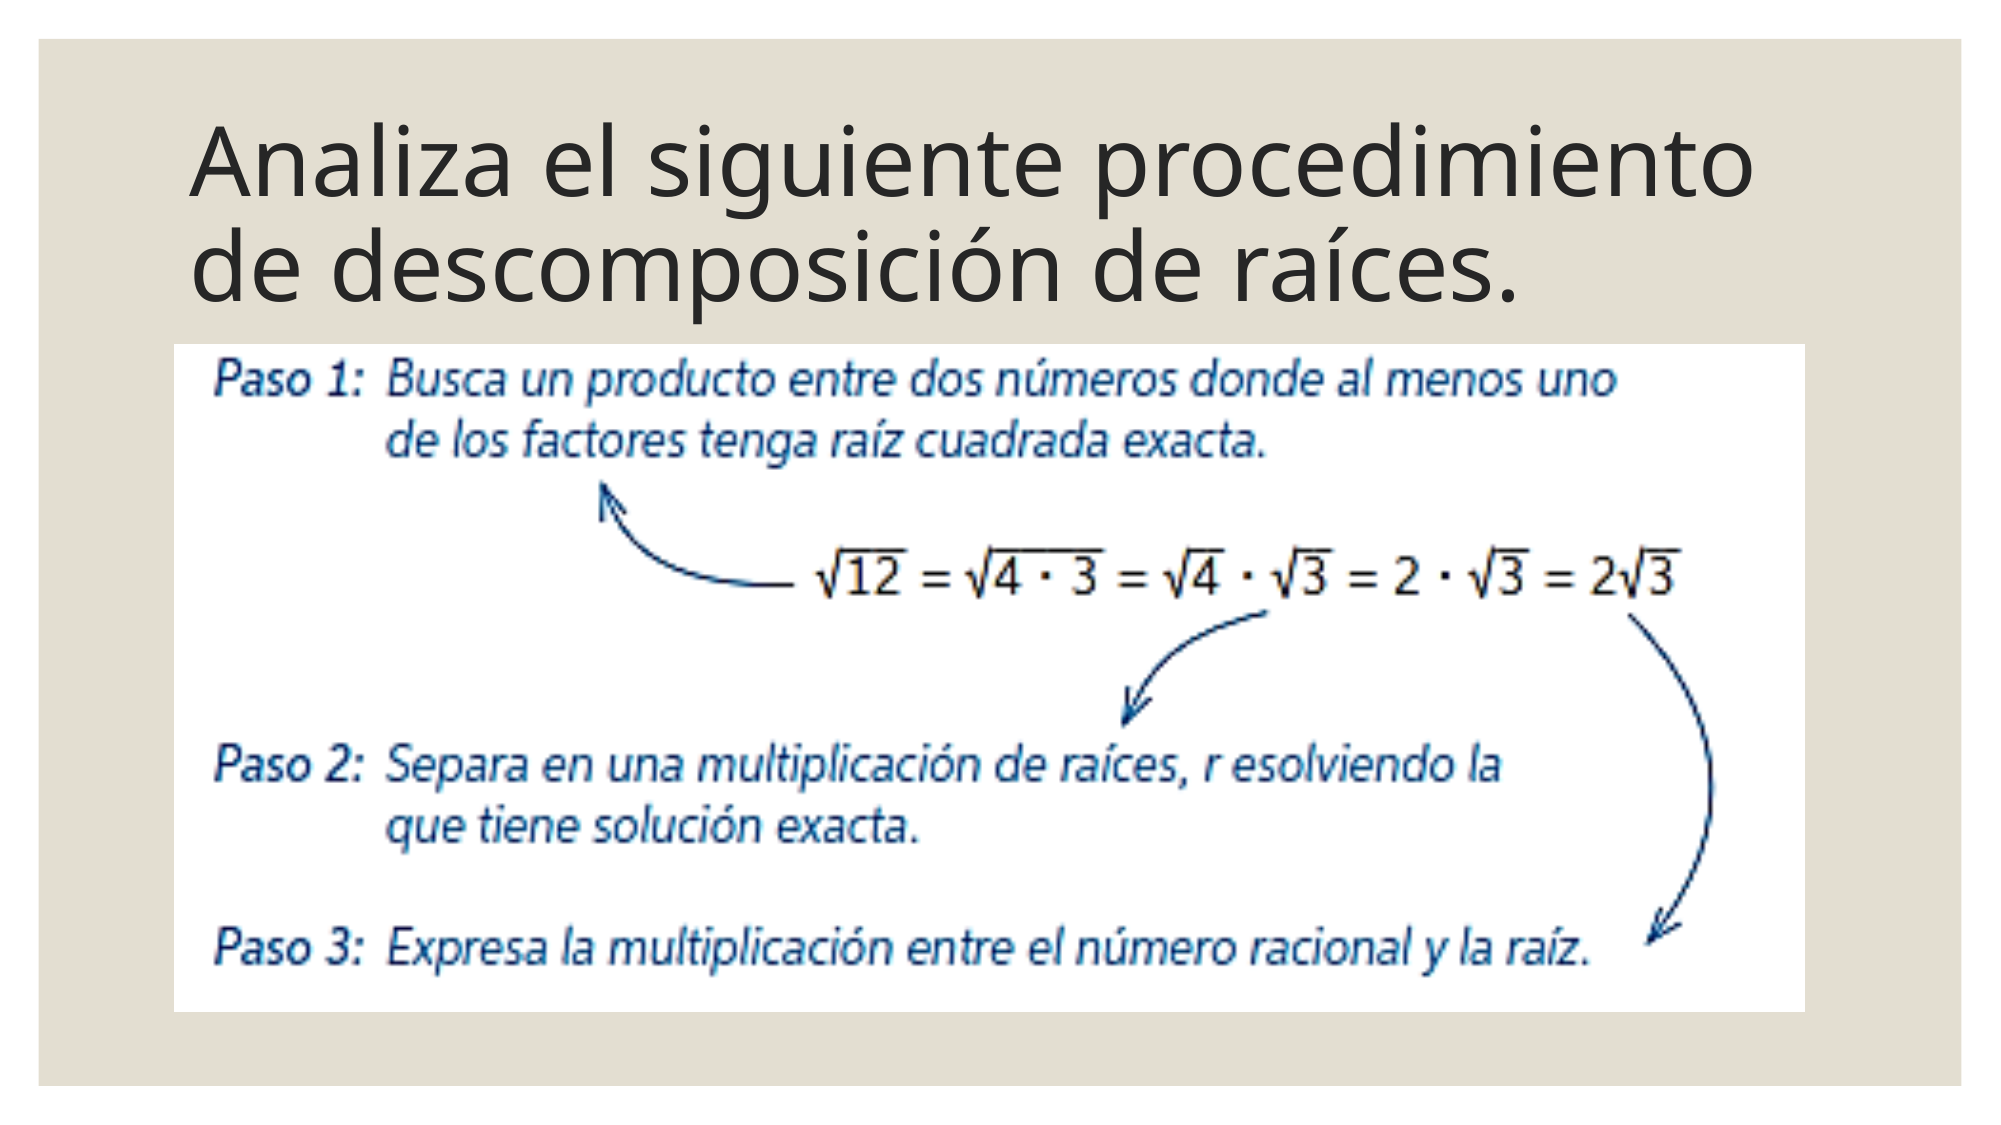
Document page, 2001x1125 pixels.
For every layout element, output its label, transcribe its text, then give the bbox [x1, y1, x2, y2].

title Analiza el siguiente procedimiento de descomposición de raíces. [174, 105, 1825, 331]
picture [174, 344, 1805, 1012]
